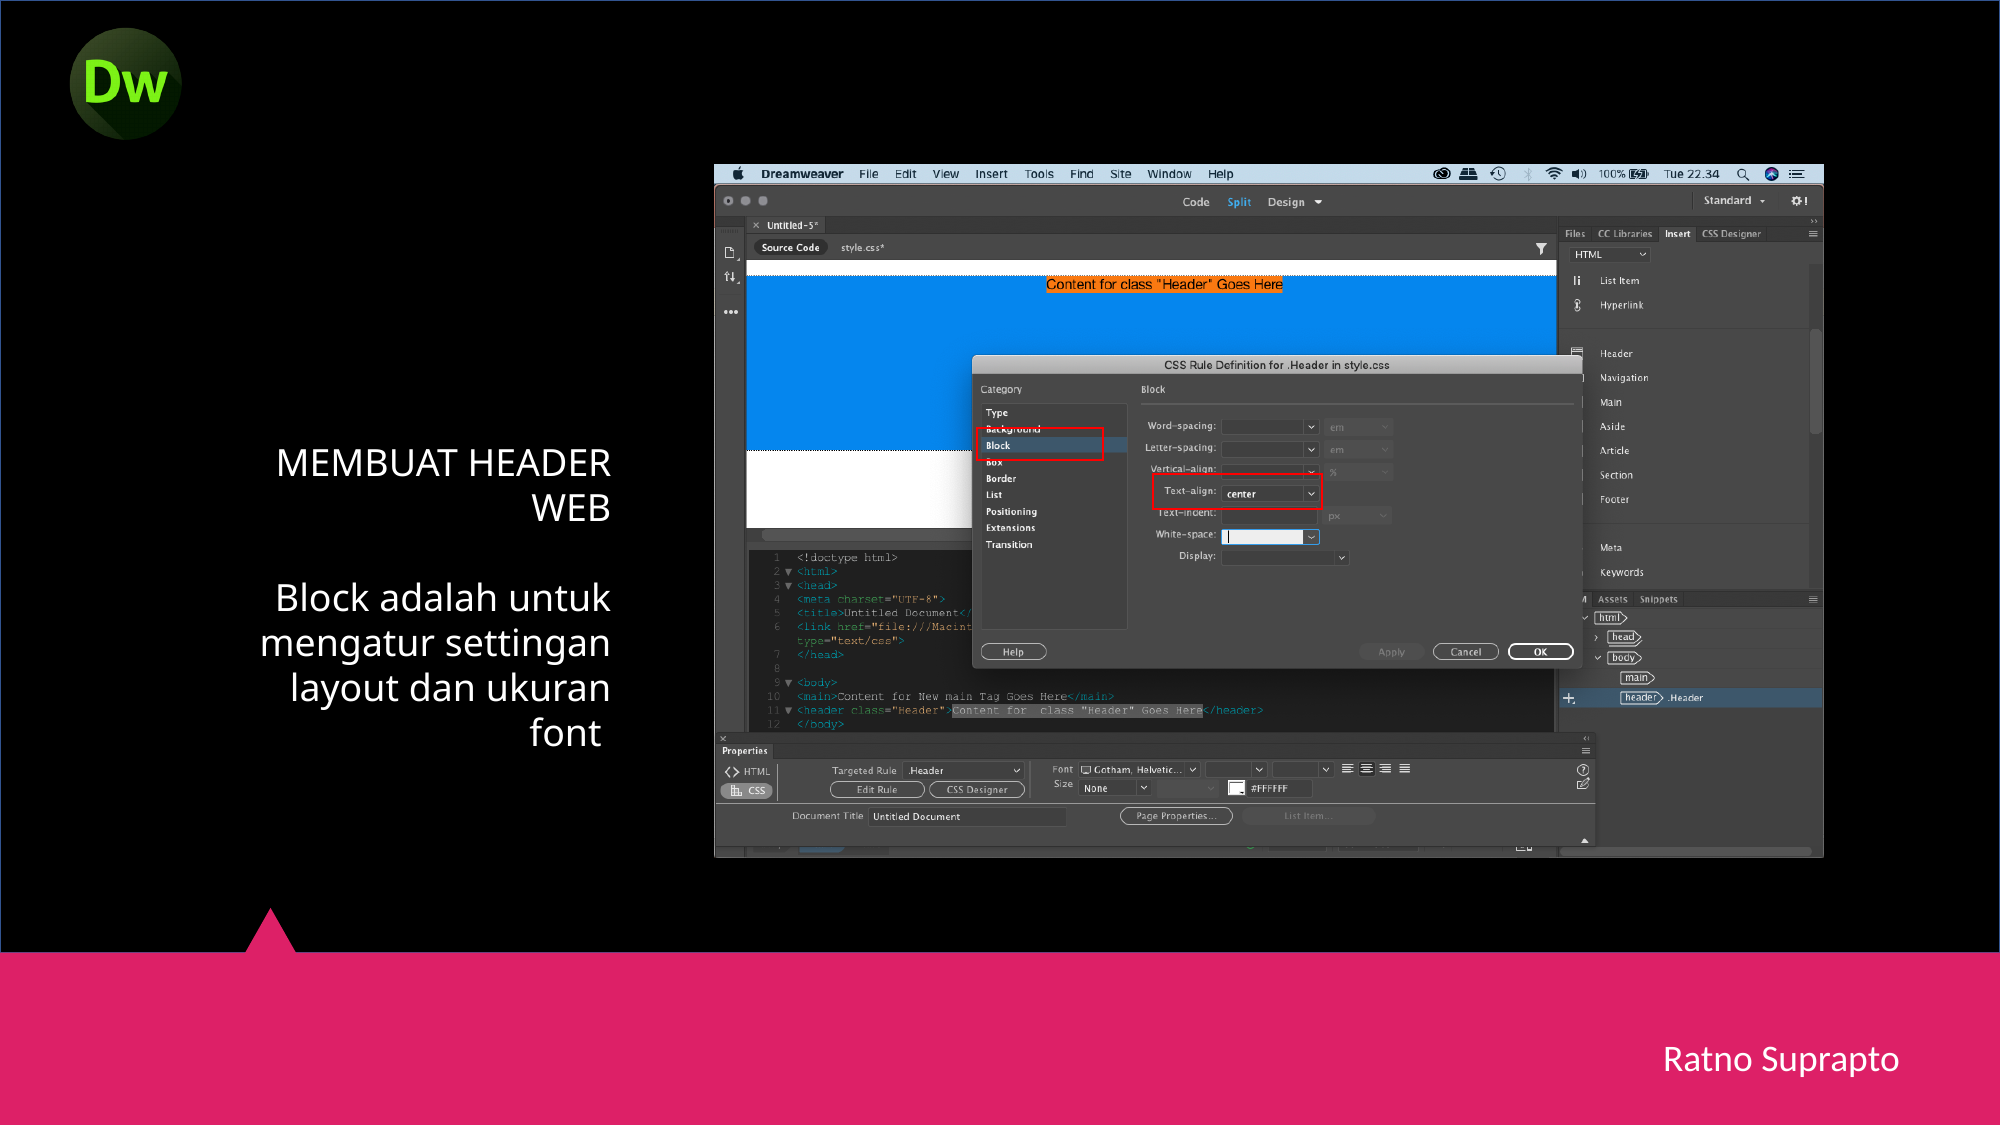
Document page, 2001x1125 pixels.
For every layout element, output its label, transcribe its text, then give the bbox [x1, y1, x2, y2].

text_box [172, 907, 369, 1081]
text_box MEMBUAT HEADER WEB Block adalah untuk mengatur settingan layout dan ukuran font [198, 431, 627, 762]
picture [68, 26, 183, 141]
text_box [0, 952, 2000, 1125]
picture [714, 164, 1824, 858]
text_box [0, 0, 2000, 952]
text_box Ratno Suprapto [1648, 1026, 1915, 1087]
